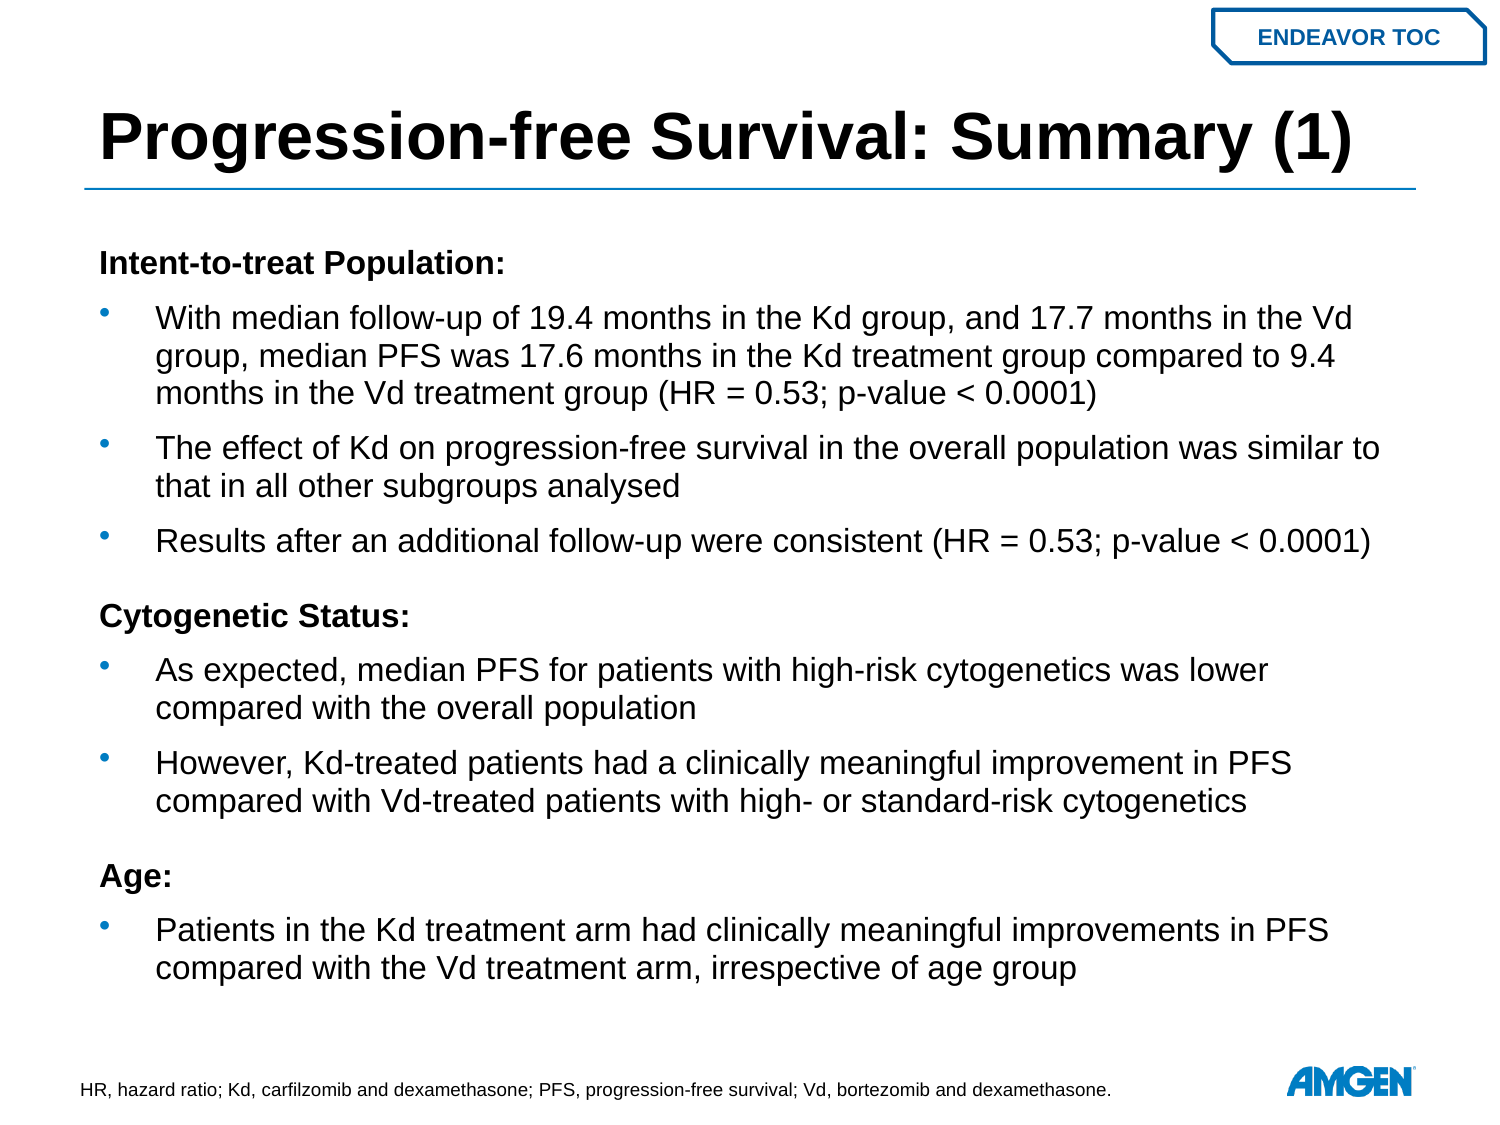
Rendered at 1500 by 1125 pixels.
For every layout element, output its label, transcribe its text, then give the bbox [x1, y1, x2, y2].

list Intent-to-treat Population: With median follow-up of 19.4 months in the Kd group, and 17.7 months in the Vd group, median PFS was 17.6 months in the Kd treatment group compared to 9.4 months in the Vd treatment group (HR = 0.53; p-value < 0.0001) The effect of Kd on progression-free survival in the overall population was similar to that in all other subgroups analysed Results after an additional follow-up were consistent (HR = 0.53; p-value < 0.0001) Cytogenetic Status: As expected, median PFS for patients with high-risk cytogenetics was lower compared with the overall population However, Kd-treated patients had a clinically meaningful improvement in PFS compared with Vd-treated patients with high- or standard-risk cytogenetics Age: Patients in the Kd treatment arm had clinically meaningful improvements in PFS compared with the Vd treatment arm, irrespective of age group [83, 236, 1417, 789]
title Progression-free Survival: Summary (1) [83, 0, 1416, 183]
text_box HR, hazard ratio; Kd, carfilzomib and dexamethasone; PFS, progression-free survival; Vd, bortezomib and dexamethasone. [65, 1070, 1291, 1108]
picture [1286, 1065, 1416, 1097]
text_box ENDEAVOR TOC [1211, 7, 1488, 66]
